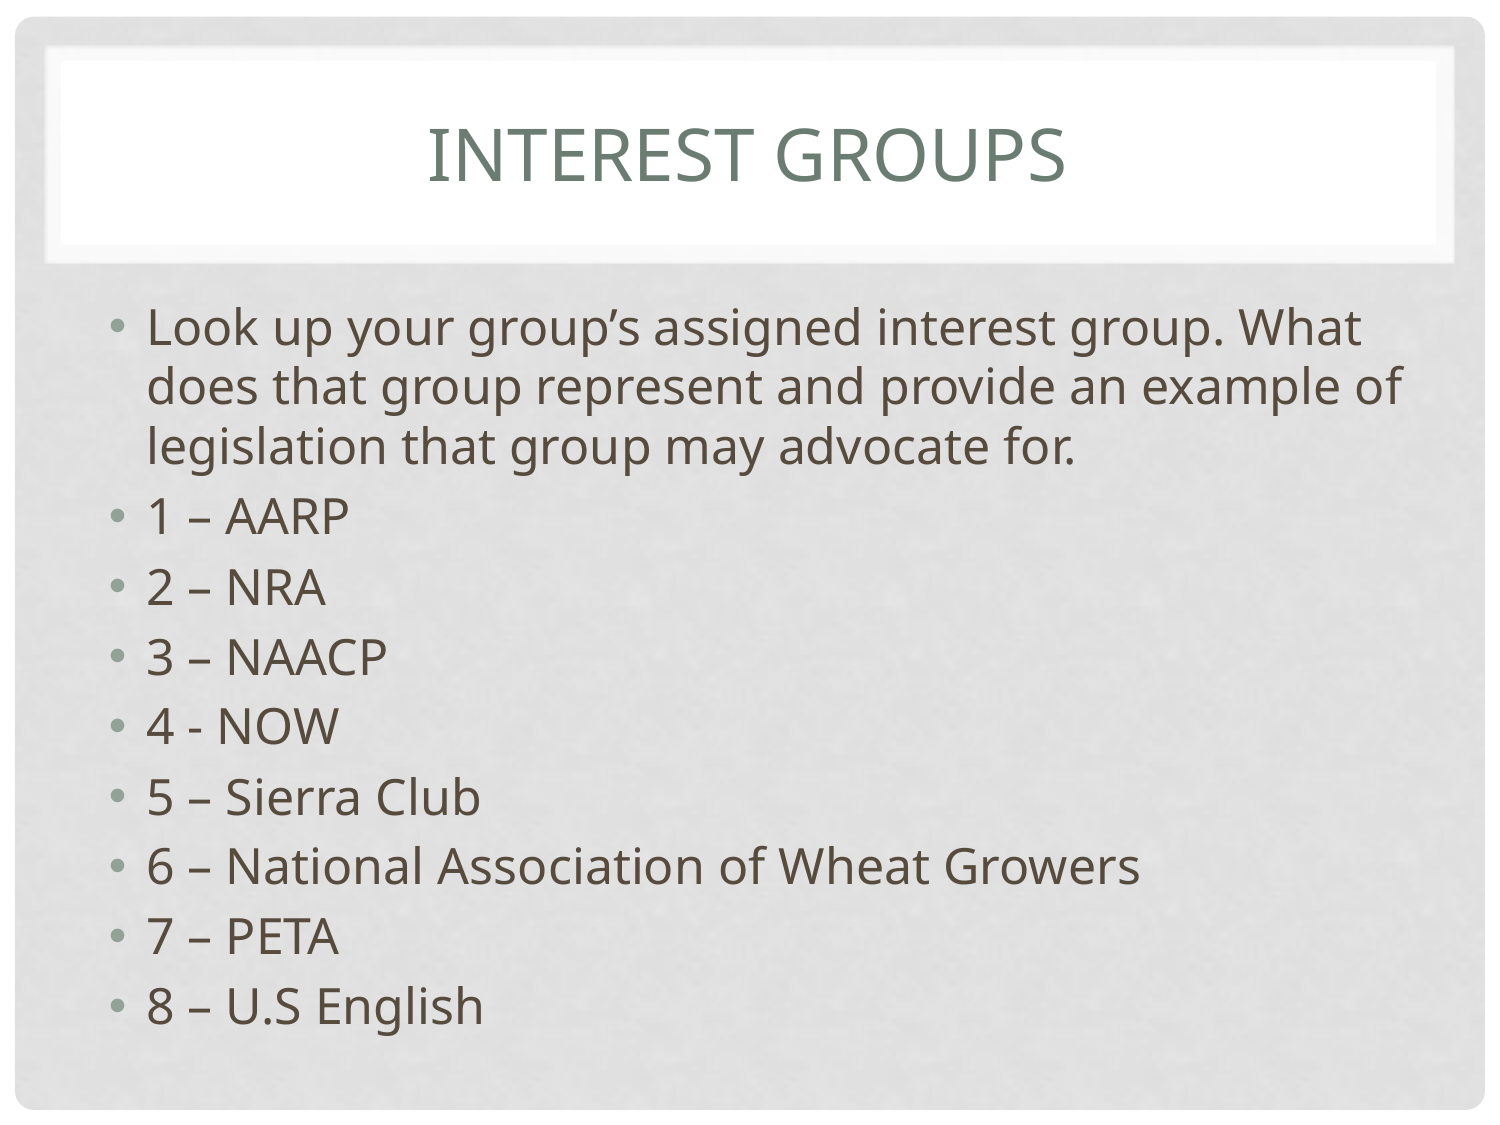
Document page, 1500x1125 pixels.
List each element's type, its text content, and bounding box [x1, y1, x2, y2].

list Look up your group’s assigned interest group. What does that group represent and provide an example of legislation that group may advocate for. 1 – AARP 2 – NRA 3 – NAACP 4 - NOW 5 – Sierra Club 6 – National Association of Wheat Growers 7 – PETA 8 – U.S English [75, 287, 1425, 1063]
title Interest Groups [69, 66, 1425, 238]
